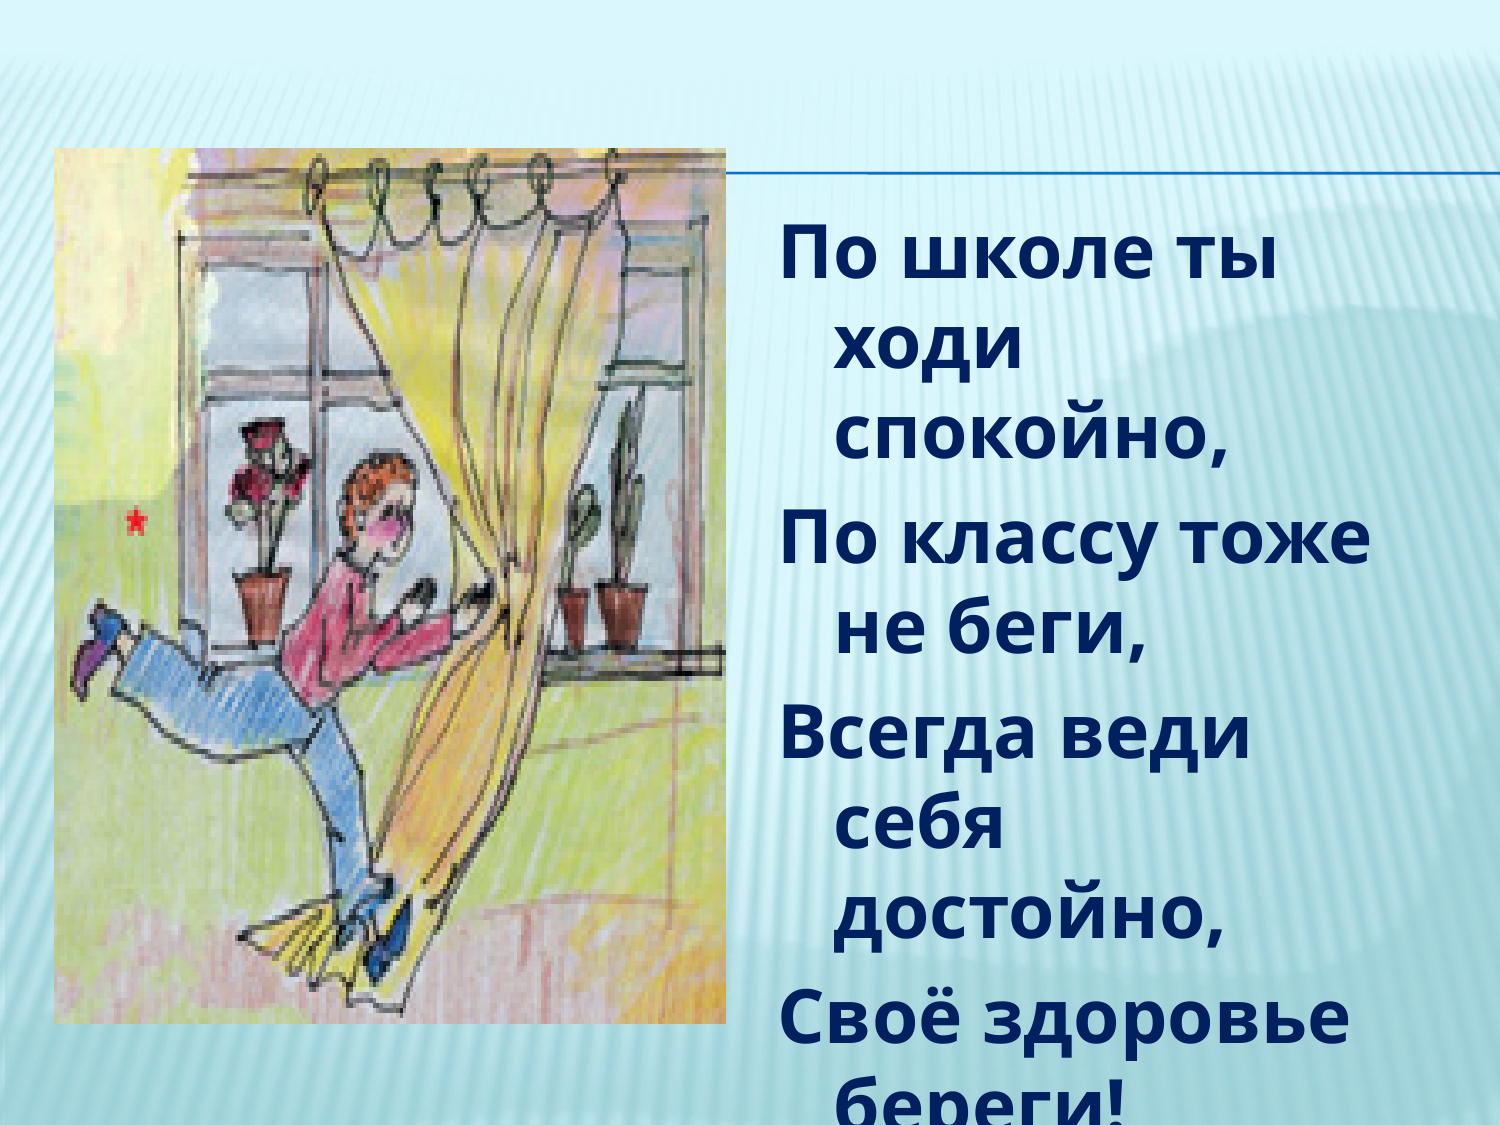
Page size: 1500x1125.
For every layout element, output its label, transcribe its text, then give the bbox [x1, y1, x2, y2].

list По школе ты ходи спокойно, По классу тоже не беги, Всегда веди себя достойно, Своё здоровье береги! [762, 196, 1429, 1000]
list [54, 148, 726, 1024]
